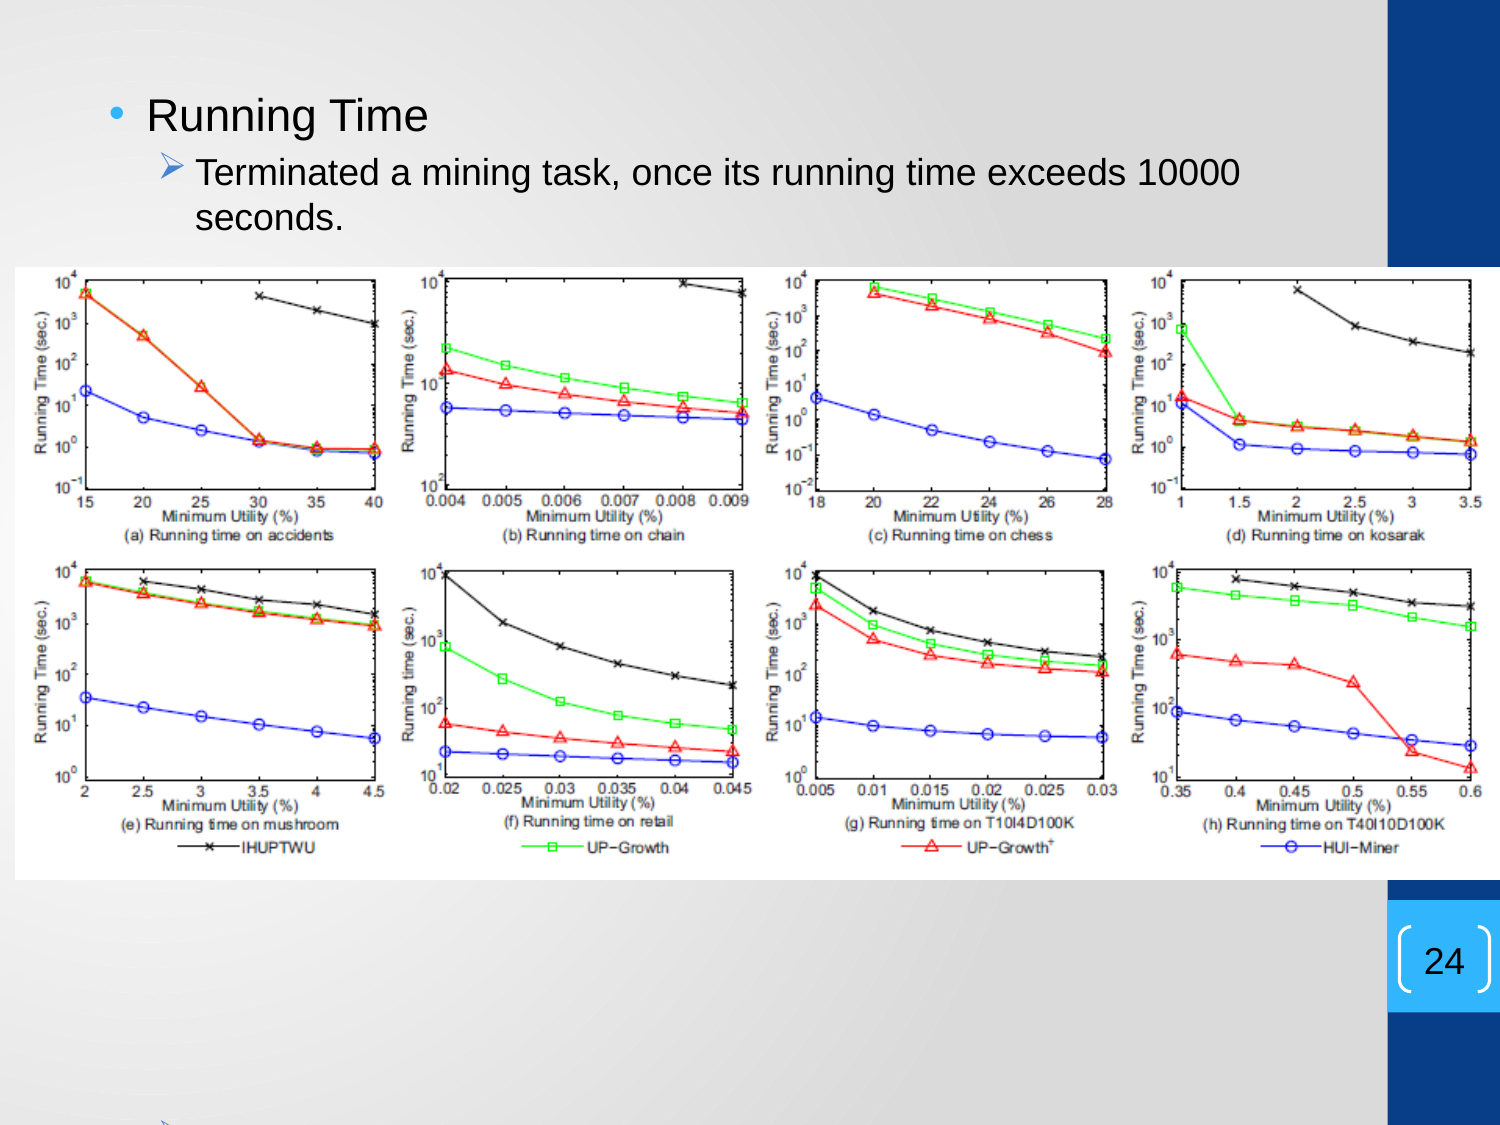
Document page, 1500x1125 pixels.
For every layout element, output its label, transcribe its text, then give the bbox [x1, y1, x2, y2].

picture [15, 266, 1500, 881]
slide_number 24 [1397, 925, 1492, 994]
